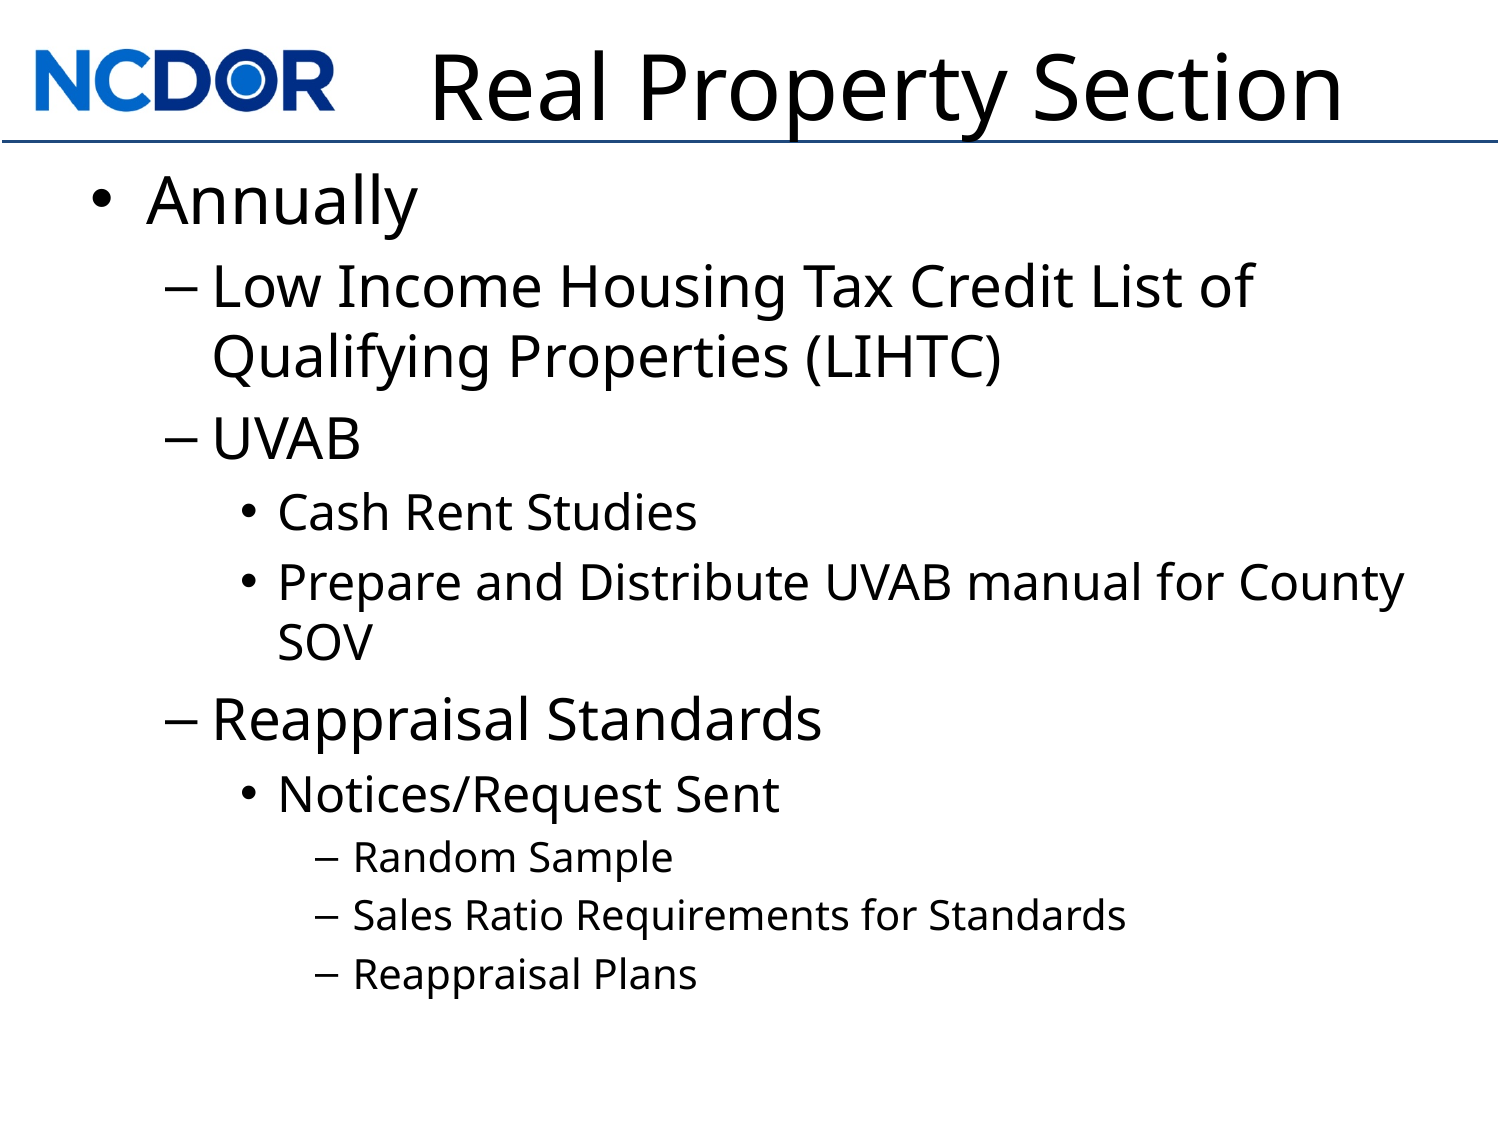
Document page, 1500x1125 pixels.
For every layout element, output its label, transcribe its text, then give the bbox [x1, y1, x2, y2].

picture [24, 24, 338, 135]
title Real Property Section [349, 37, 1426, 131]
list Annually Low Income Housing Tax Credit List of Qualifying Properties (LIHTC) UVAB Cash Rent Studies Prepare and Distribute UVAB manual for County SOV Reappraisal Standards Notices/Request Sent Random Sample Sales Ratio Requirements for Standards Reappraisal Plans [74, 149, 1426, 1006]
